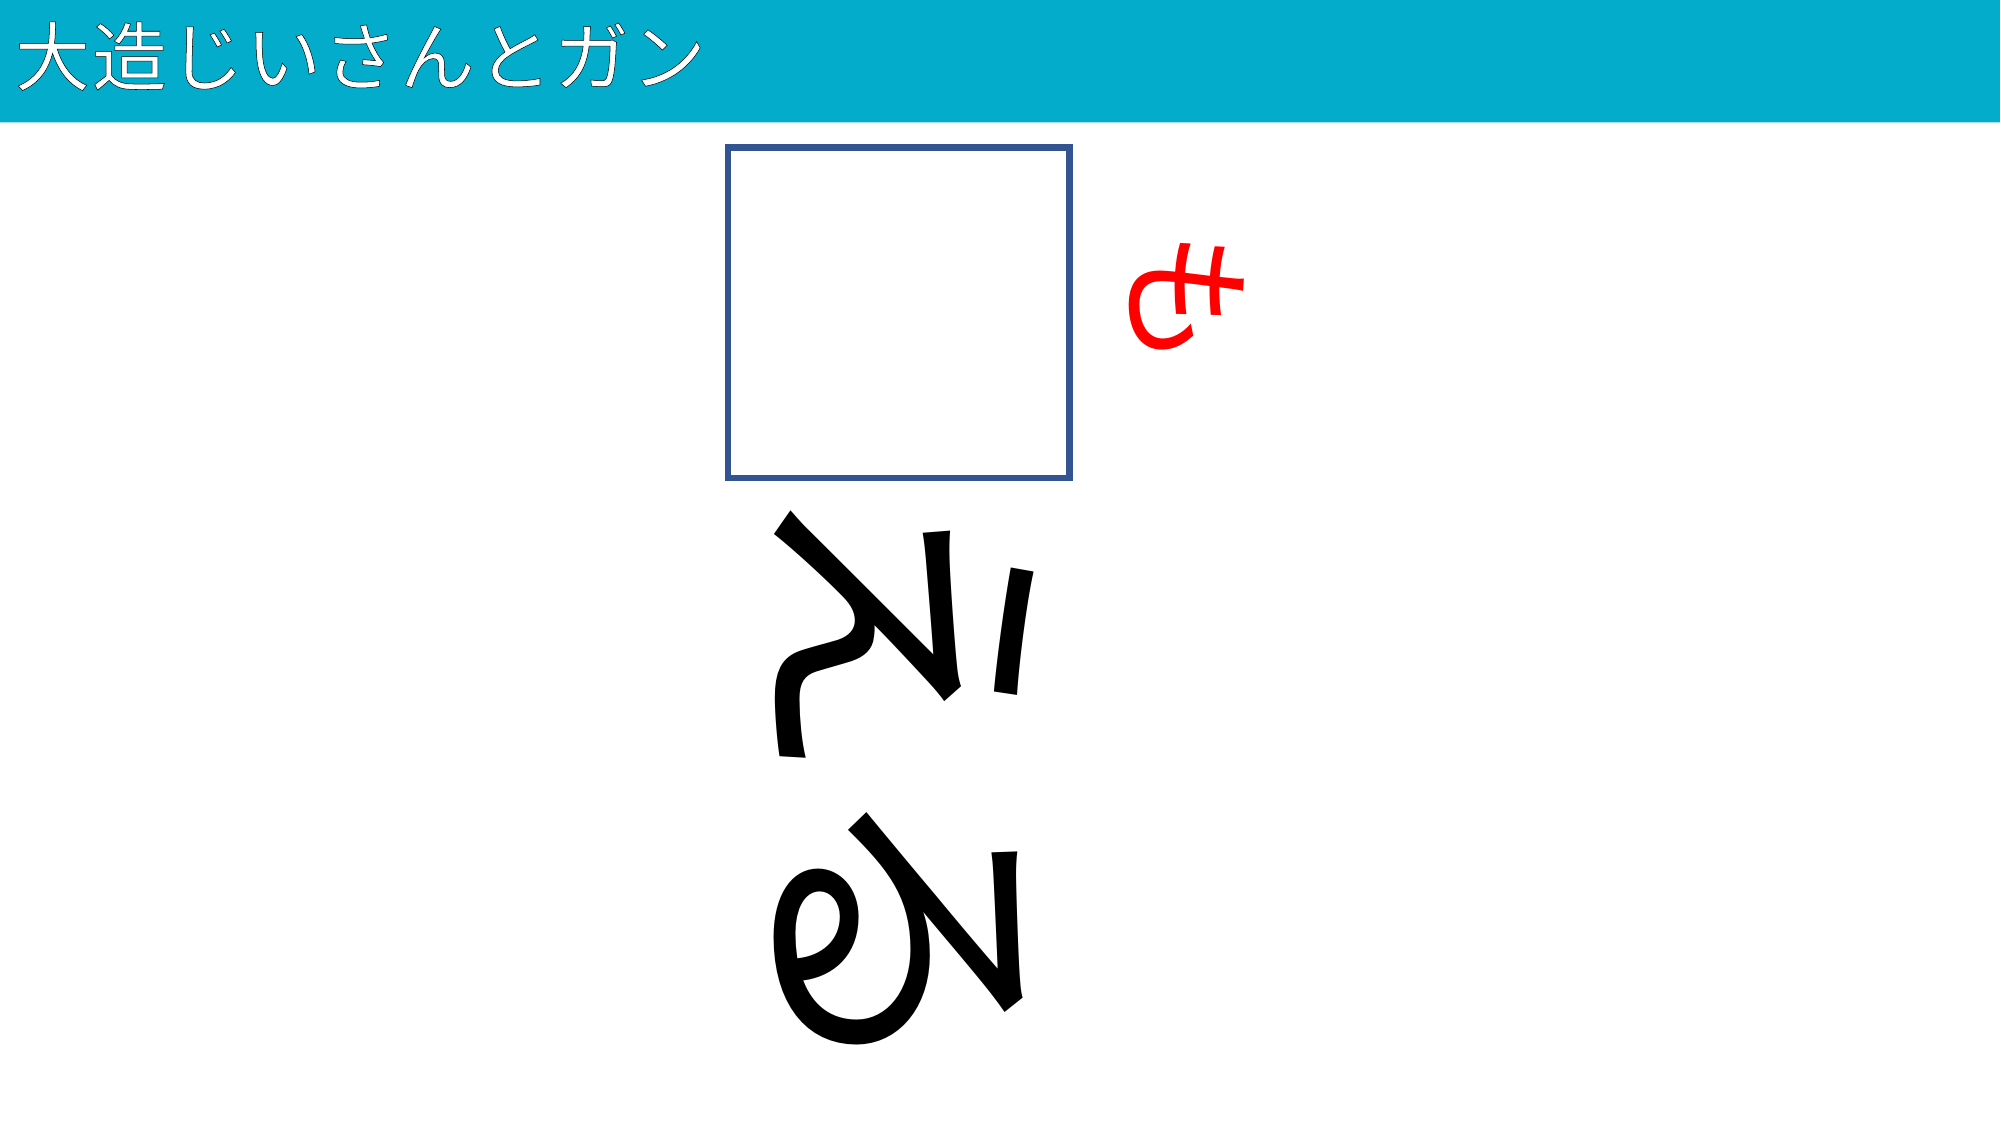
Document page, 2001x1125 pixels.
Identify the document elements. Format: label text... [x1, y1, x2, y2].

text_box 燃える [698, 147, 1108, 1125]
title 大造じいさんとガン [0, 0, 1712, 123]
text_box [727, 146, 1070, 479]
slide_number 113 [1712, 0, 2000, 123]
text_box も [1083, 215, 1281, 370]
